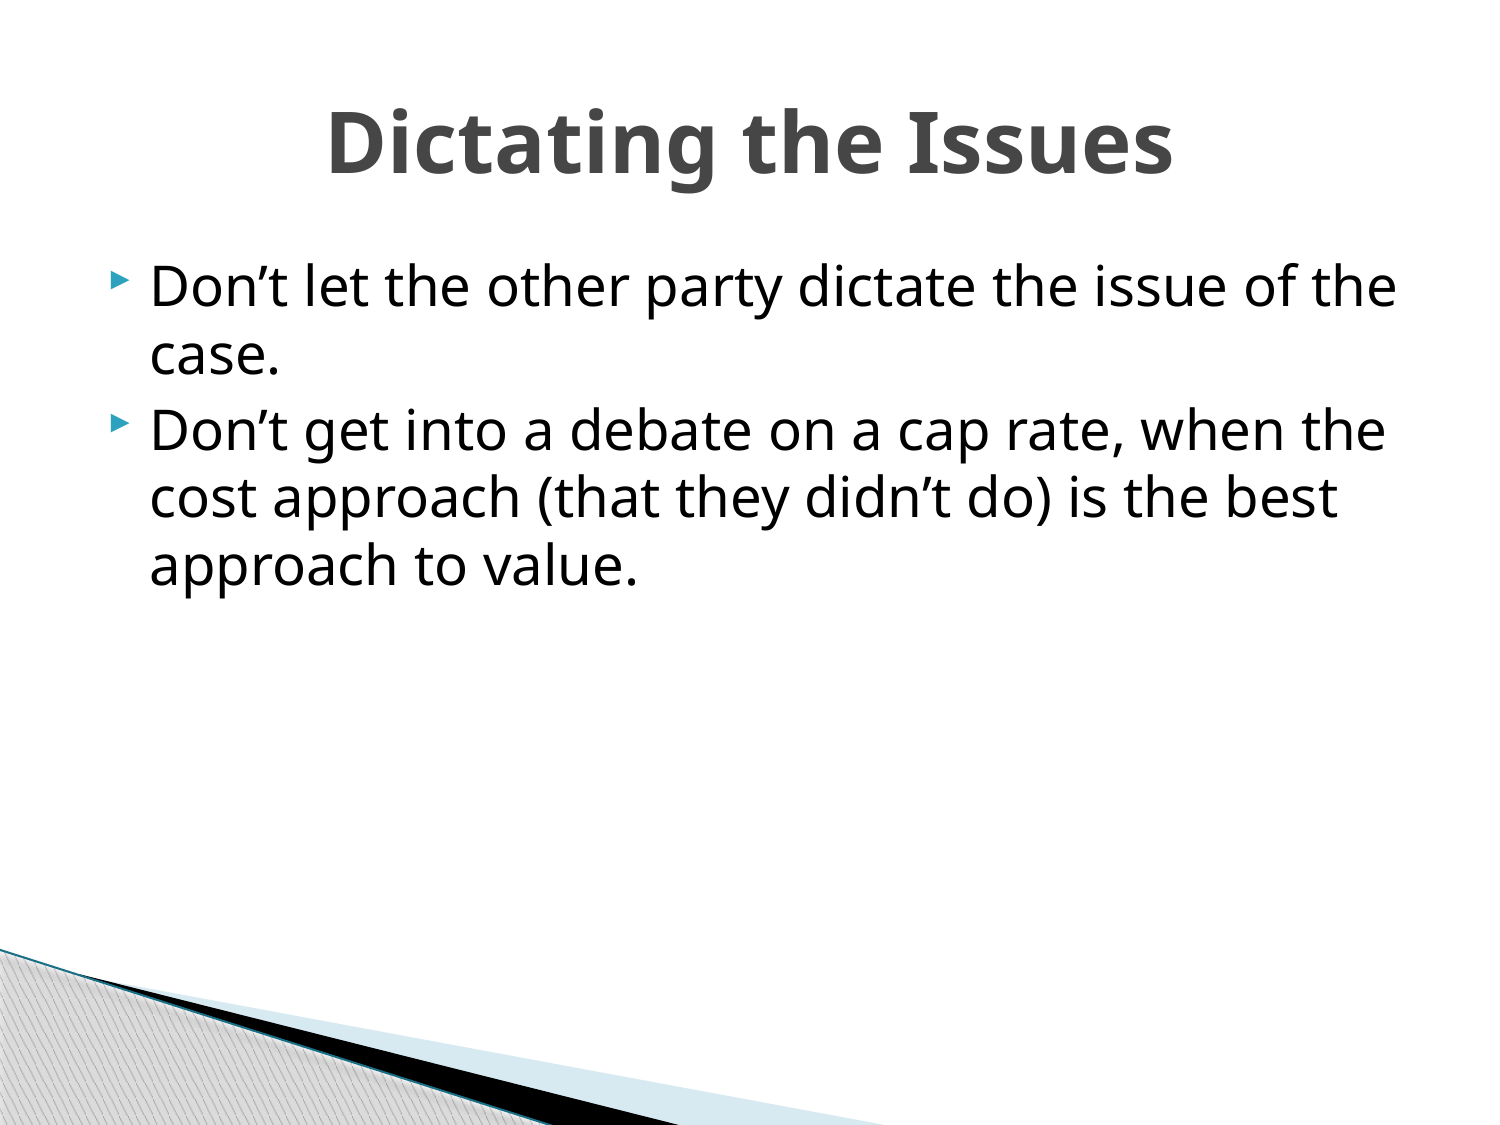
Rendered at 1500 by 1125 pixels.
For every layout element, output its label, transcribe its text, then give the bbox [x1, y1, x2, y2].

title Dictating the Issues [75, 45, 1425, 233]
list Don’t let the other party dictate the issue of the case. Don’t get into a debate on a cap rate, when the cost approach (that they didn’t do) is the best approach to value. [75, 243, 1425, 986]
